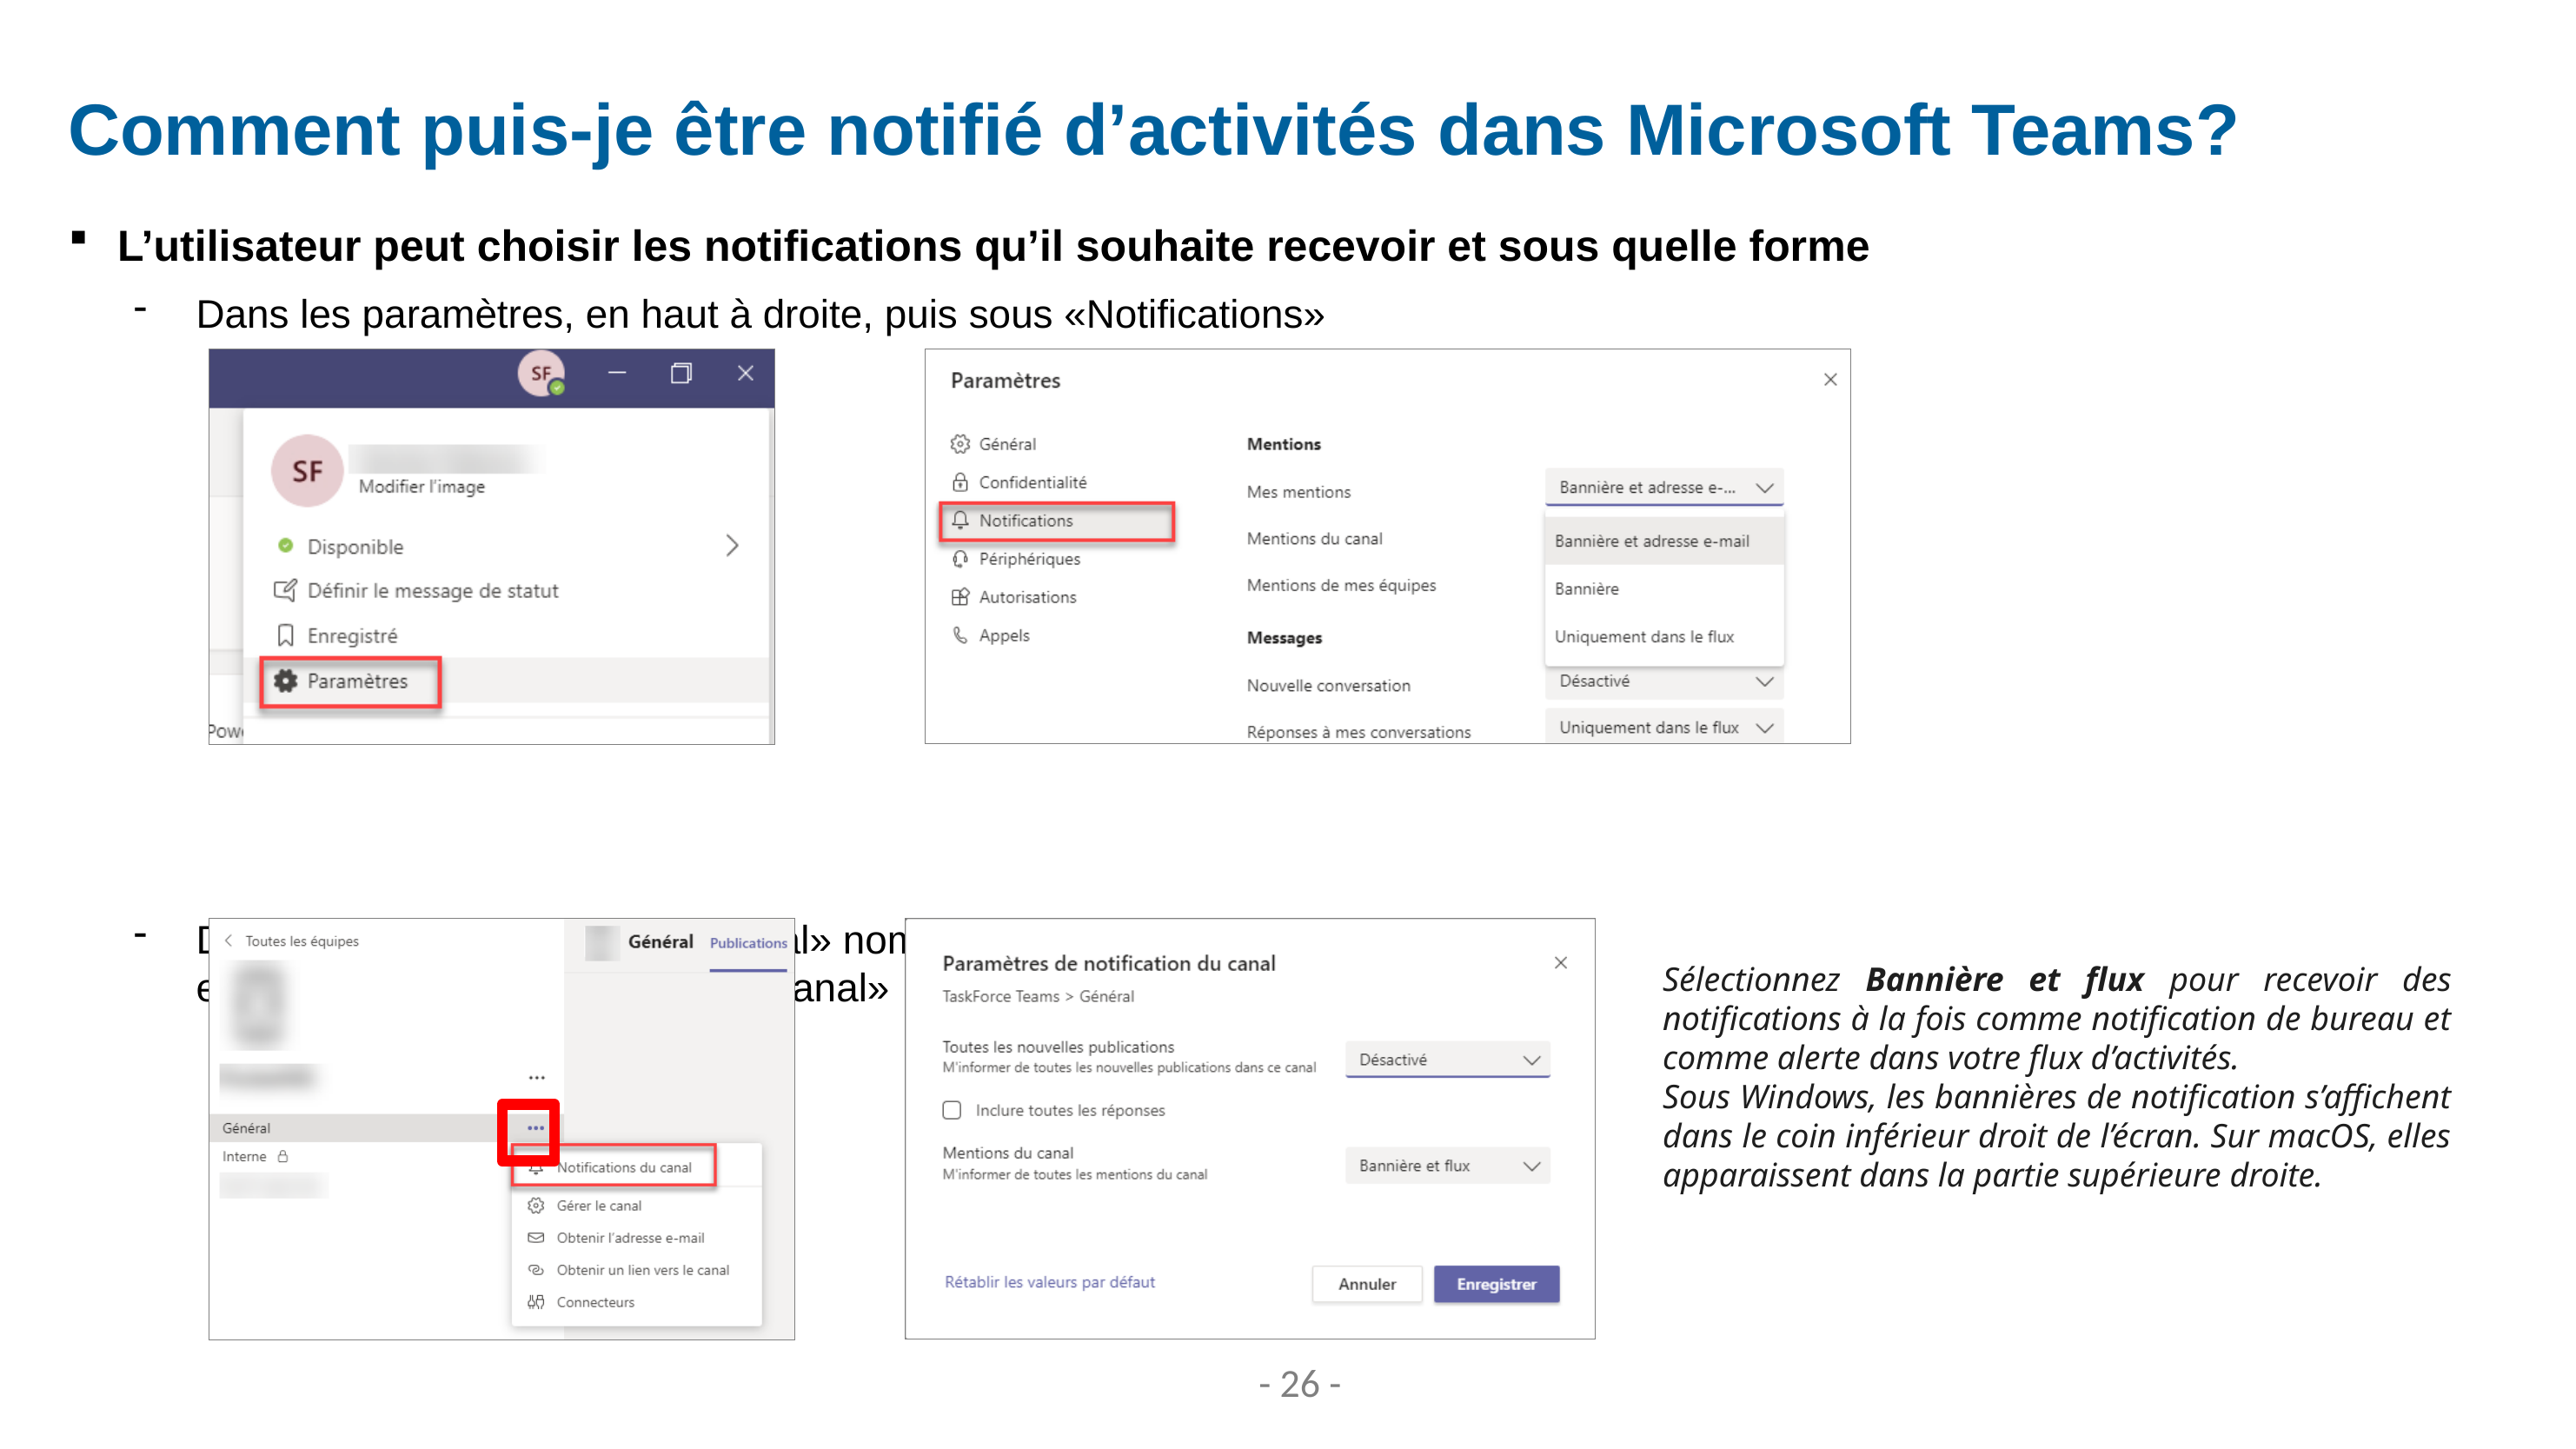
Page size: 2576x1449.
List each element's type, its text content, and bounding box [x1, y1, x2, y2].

picture [905, 918, 1596, 1340]
text_box Sélectionnez Bannière et flux pour recevoir des notifications à la fois comme notification de bureau et comme alerte dans votre flux d’activités. Sous Windows, les bannières de notification s’affichent dans le coin inférieur droit de l’écran. Sur macOS, elles apparaissent dans la partie supérieure droite. [1650, 952, 2465, 1200]
picture [209, 348, 775, 745]
picture [209, 918, 796, 1340]
title Comment puis-je être notifié d’activités dans Microsoft Teams? [55, 77, 2520, 175]
list L’utilisateur peut choisir les notifications qu’il souhaite recevoir et sous quelle forme Dans les paramètres, en haut à droite, puis sous «Notifications» Dans chaque équipe, sur le «canal» nommé «Général» en cliquant sur «Notifications du canal» [56, 210, 2520, 1299]
slide_number - 26 - [1010, 1346, 1590, 1420]
picture [925, 348, 1851, 744]
